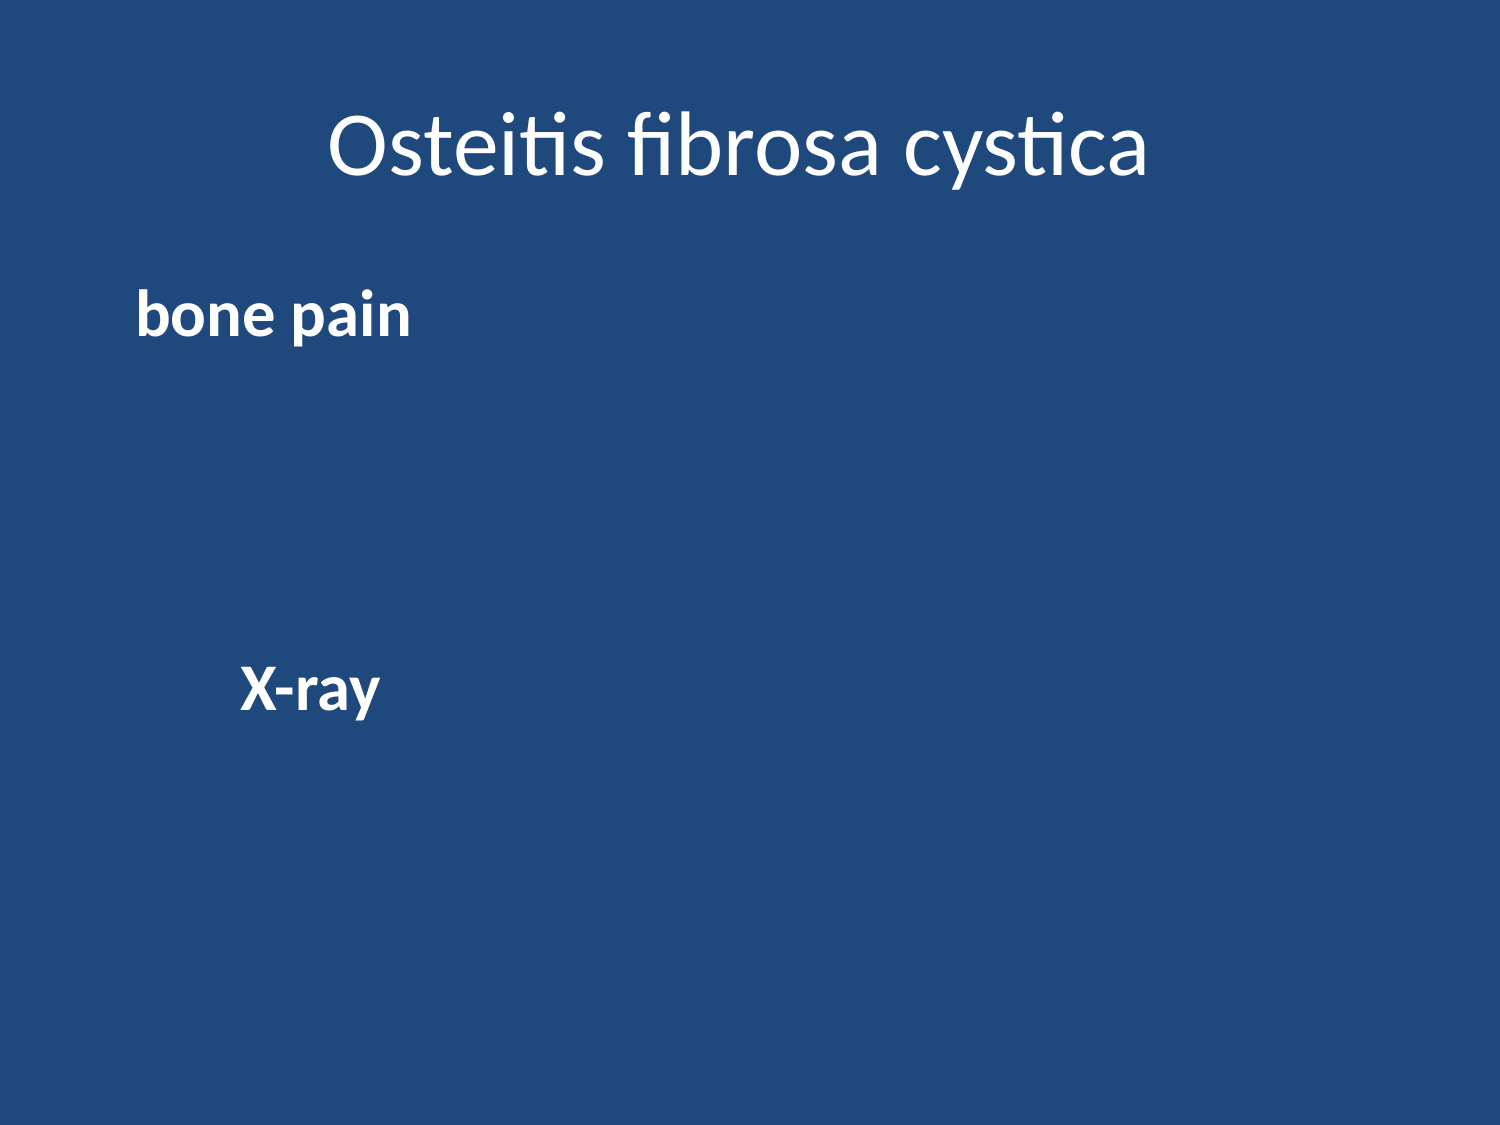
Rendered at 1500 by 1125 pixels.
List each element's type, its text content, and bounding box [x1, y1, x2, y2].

title Osteitis fibrosa cystica [75, 45, 1425, 233]
list bone pain X-ray [75, 262, 1425, 1005]
